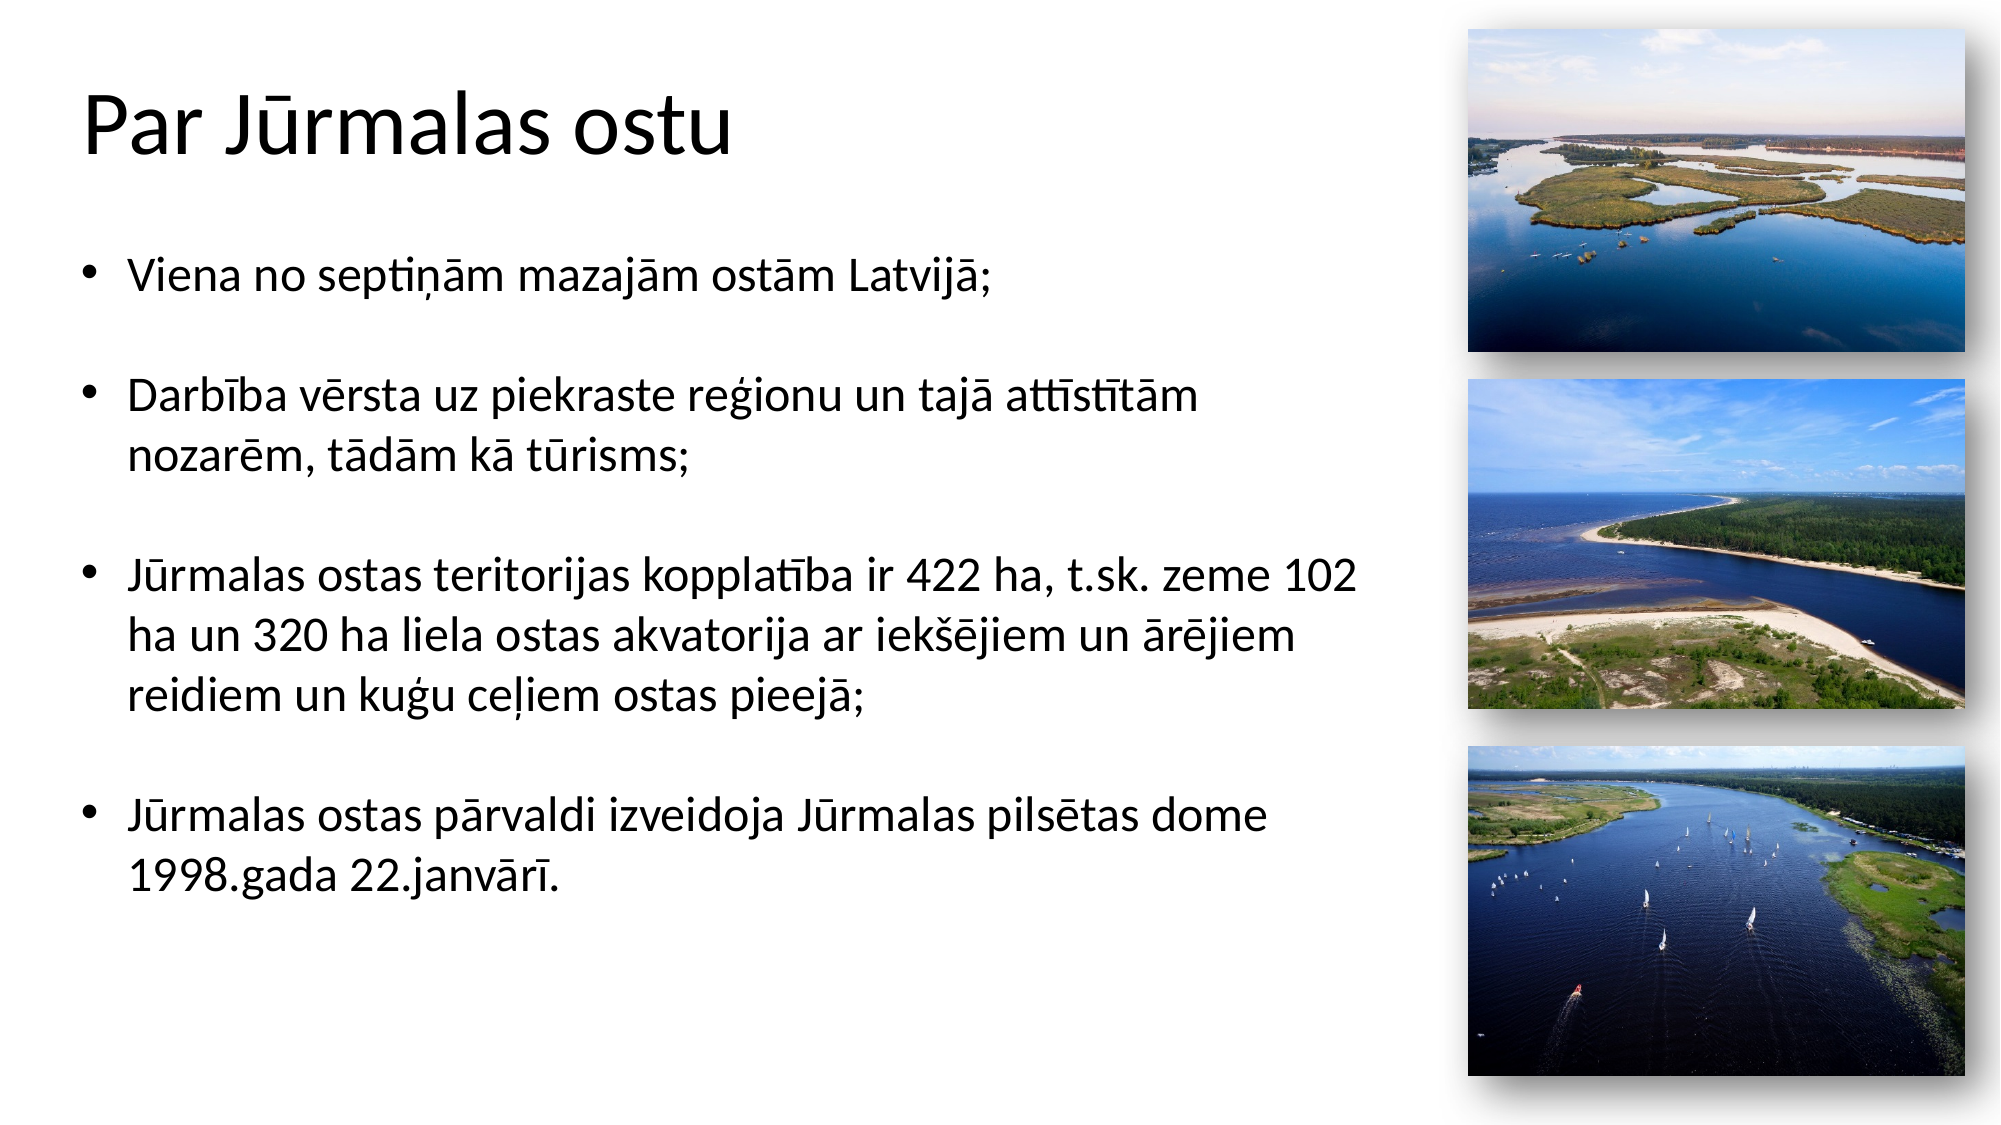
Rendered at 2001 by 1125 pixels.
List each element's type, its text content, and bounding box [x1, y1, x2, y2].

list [1468, 29, 1965, 352]
text_box Viena no septiņām mazajām ostām Latvijā; Darbība vērsta uz piekraste reģionu un tajā attīstītām nozarēm, tādām kā tūrisms; Jūrmalas ostas teritorijas kopplatība ir 422 ha, t.sk. zeme 102 ha un 320 ha liela ostas akvatorija ar iekšējiem un ārējiem reidiem un kuģu ceļiem ostas pieejā; Jūrmalas ostas pārvaldi izveidoja Jūrmalas pilsētas dome 1998.gada 22.janvārī. [66, 233, 1389, 1111]
title Par Jūrmalas ostu [67, 16, 1486, 234]
picture [1468, 379, 1965, 709]
picture [1468, 746, 1965, 1076]
